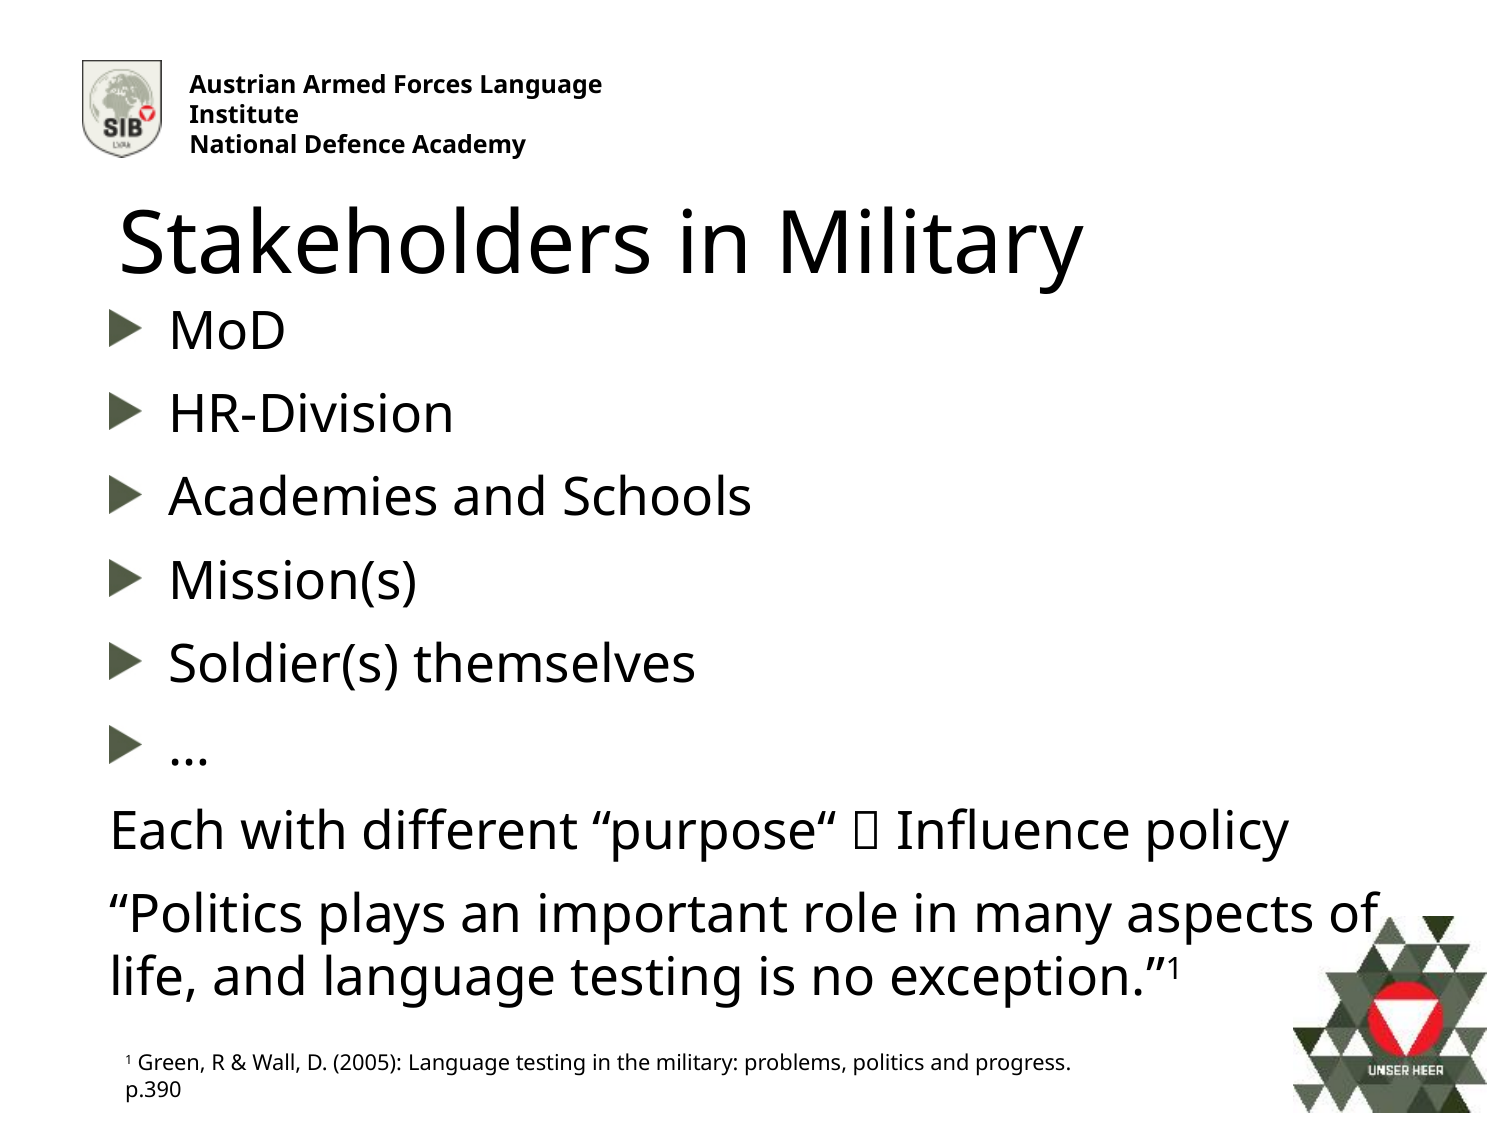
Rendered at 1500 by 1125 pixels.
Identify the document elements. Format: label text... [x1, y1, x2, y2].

picture [109, 309, 142, 347]
list Stakeholders in Military [103, 190, 1439, 320]
picture [109, 475, 142, 514]
picture [109, 642, 142, 680]
picture [0, 0, 1500, 618]
text_box 1 Green, R & Wall, D. (2005): Language testing in the military: problems, politics and progress. p.390 [110, 1041, 1119, 1109]
picture [109, 725, 142, 764]
picture [109, 392, 142, 430]
picture [1293, 916, 1487, 1113]
list MoD HR-Division Academies and Schools Mission(s) Soldier(s) themselves … Each with different “purpose“  Influence policy “Politics plays an important role in many aspects of life, and language testing is no exception.”1 [94, 290, 1422, 984]
picture [109, 559, 142, 597]
